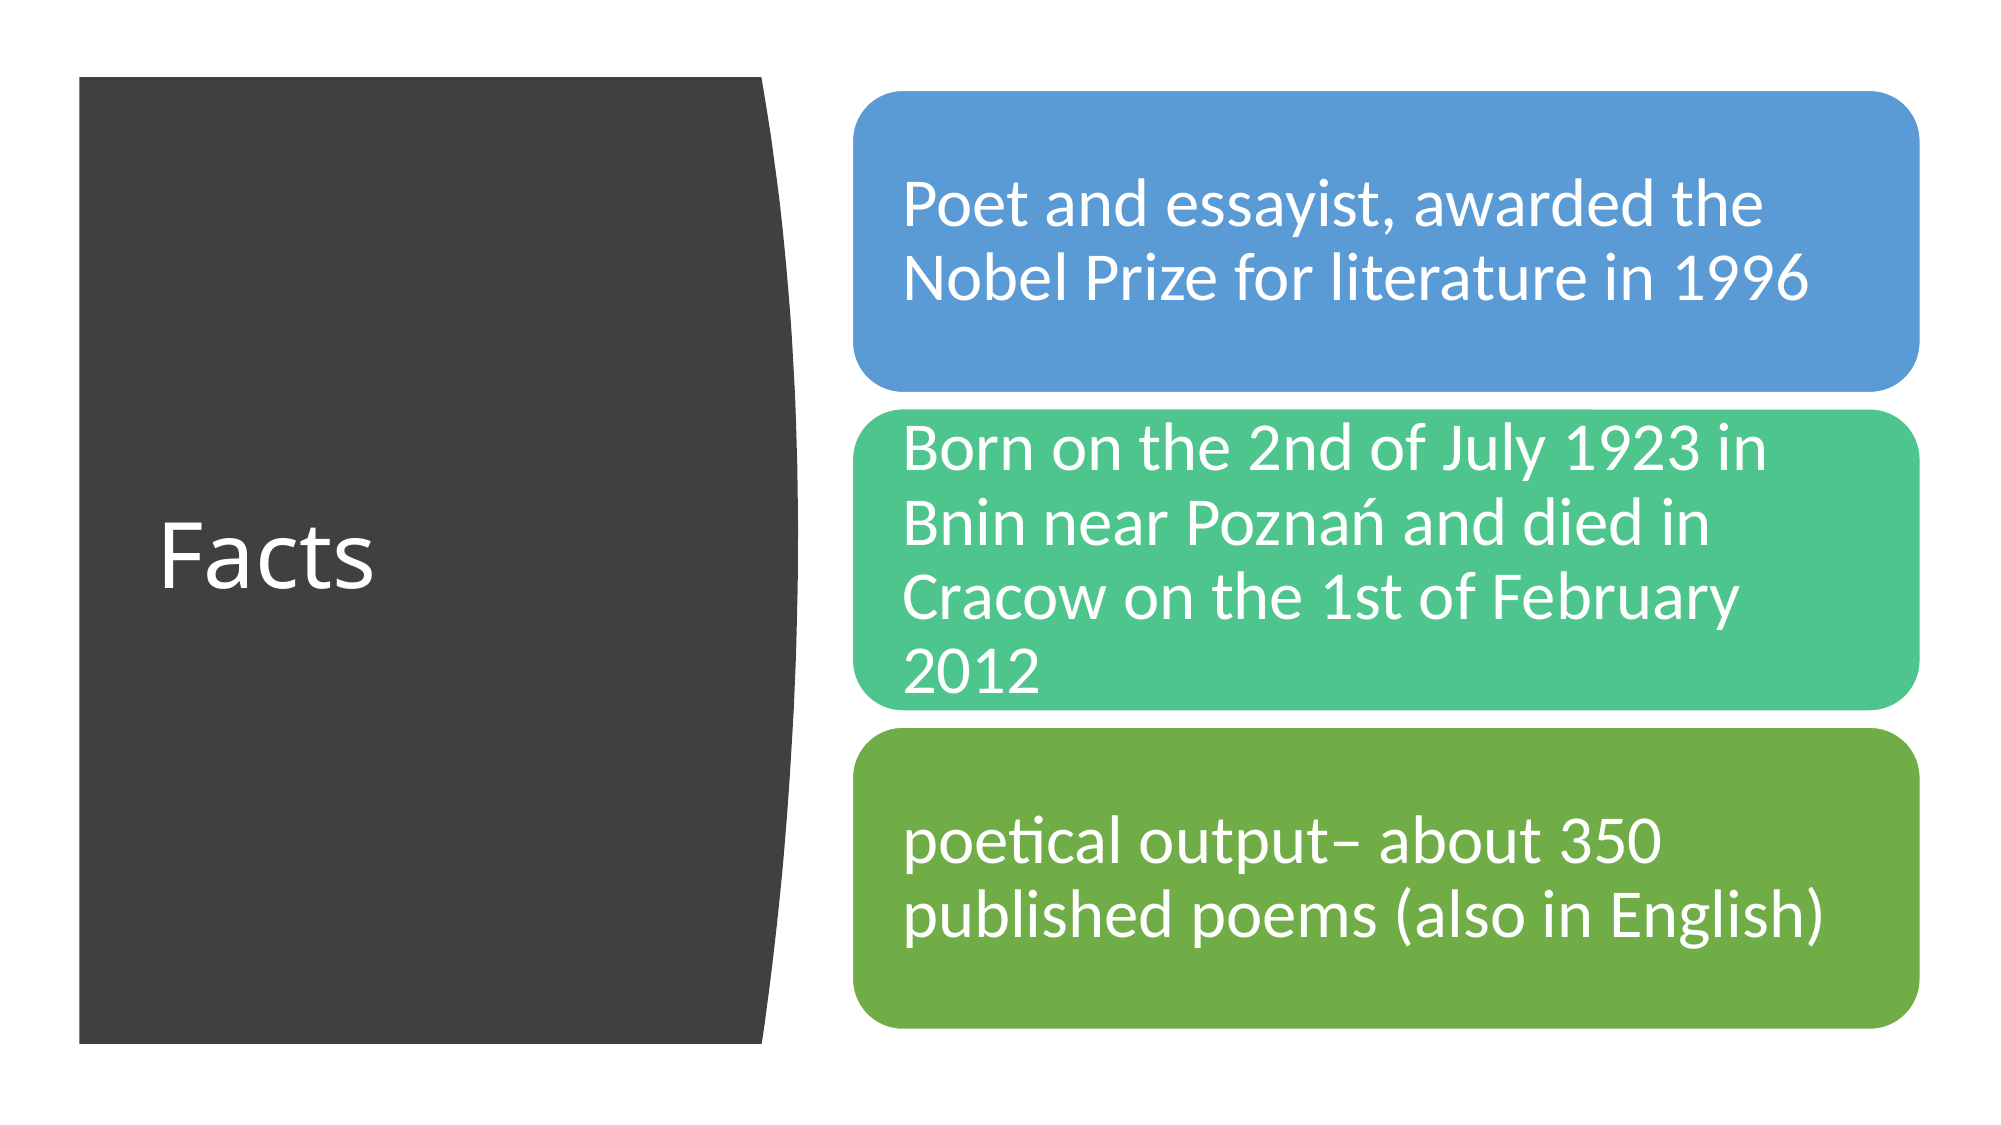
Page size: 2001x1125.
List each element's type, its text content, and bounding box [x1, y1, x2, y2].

text_box [78, 76, 800, 1045]
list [852, 77, 1921, 1043]
title Facts [141, 166, 702, 953]
